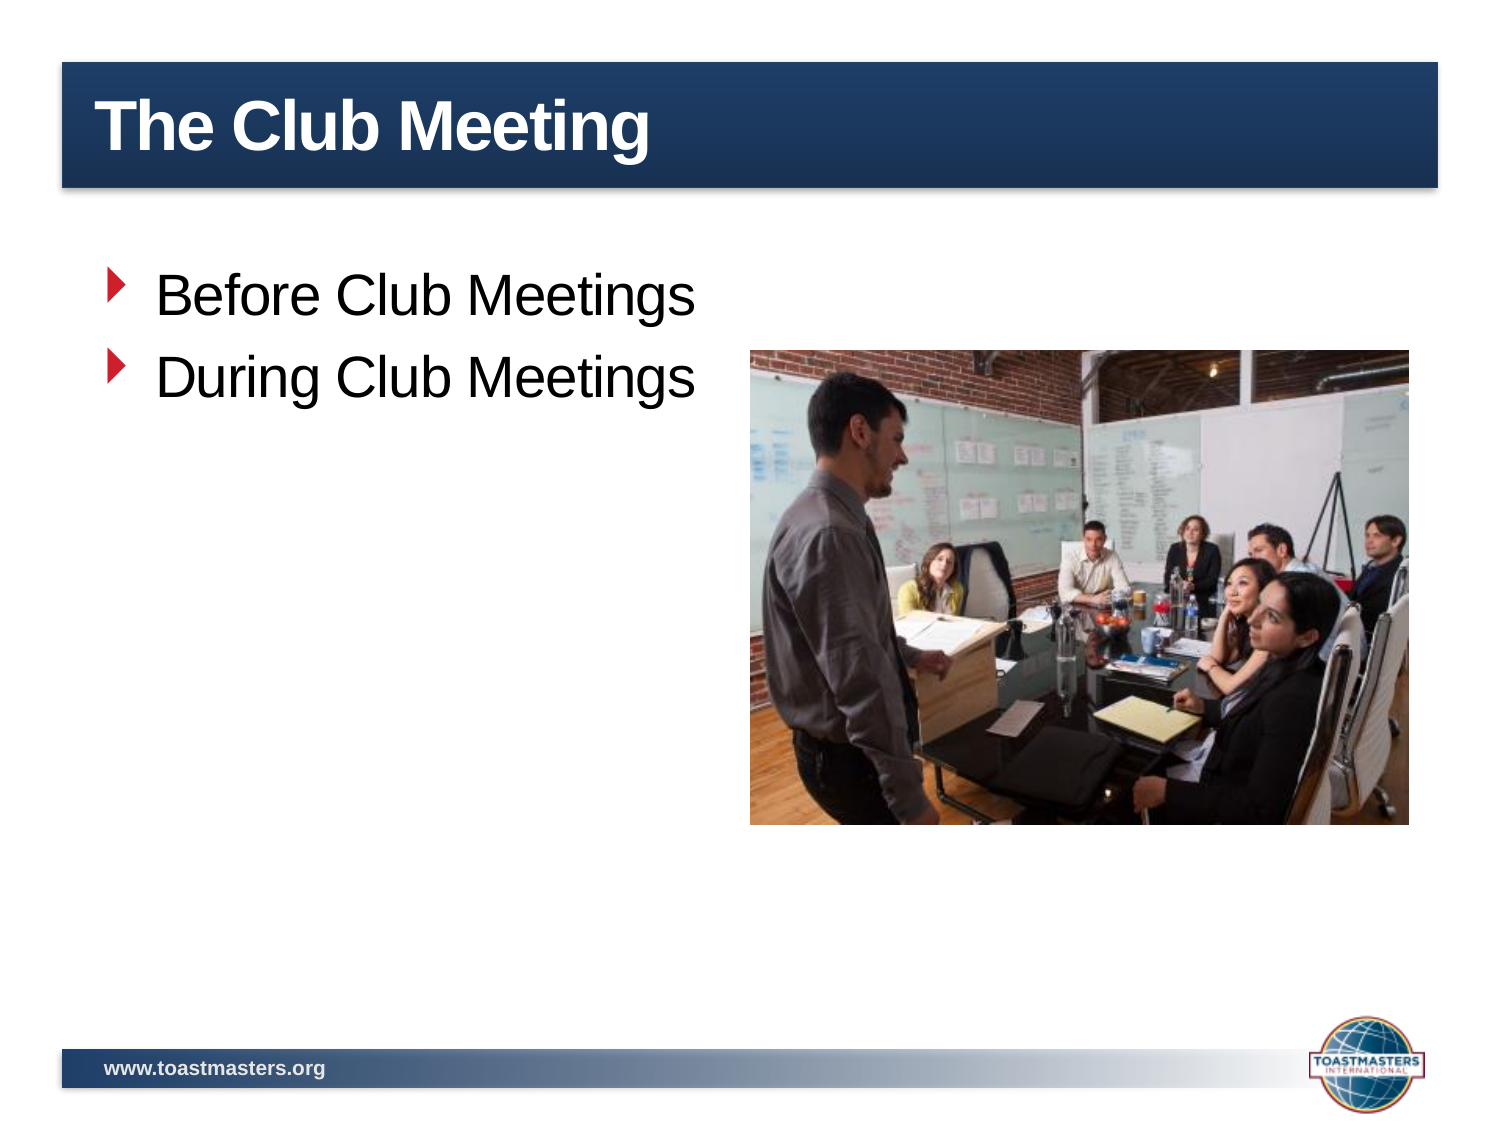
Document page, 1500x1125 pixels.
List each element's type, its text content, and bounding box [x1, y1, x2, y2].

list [749, 349, 1410, 826]
title The Club Meeting [79, 72, 1425, 173]
list Before Club Meetings During Club Meetings [75, 249, 725, 750]
picture [1309, 1013, 1425, 1117]
